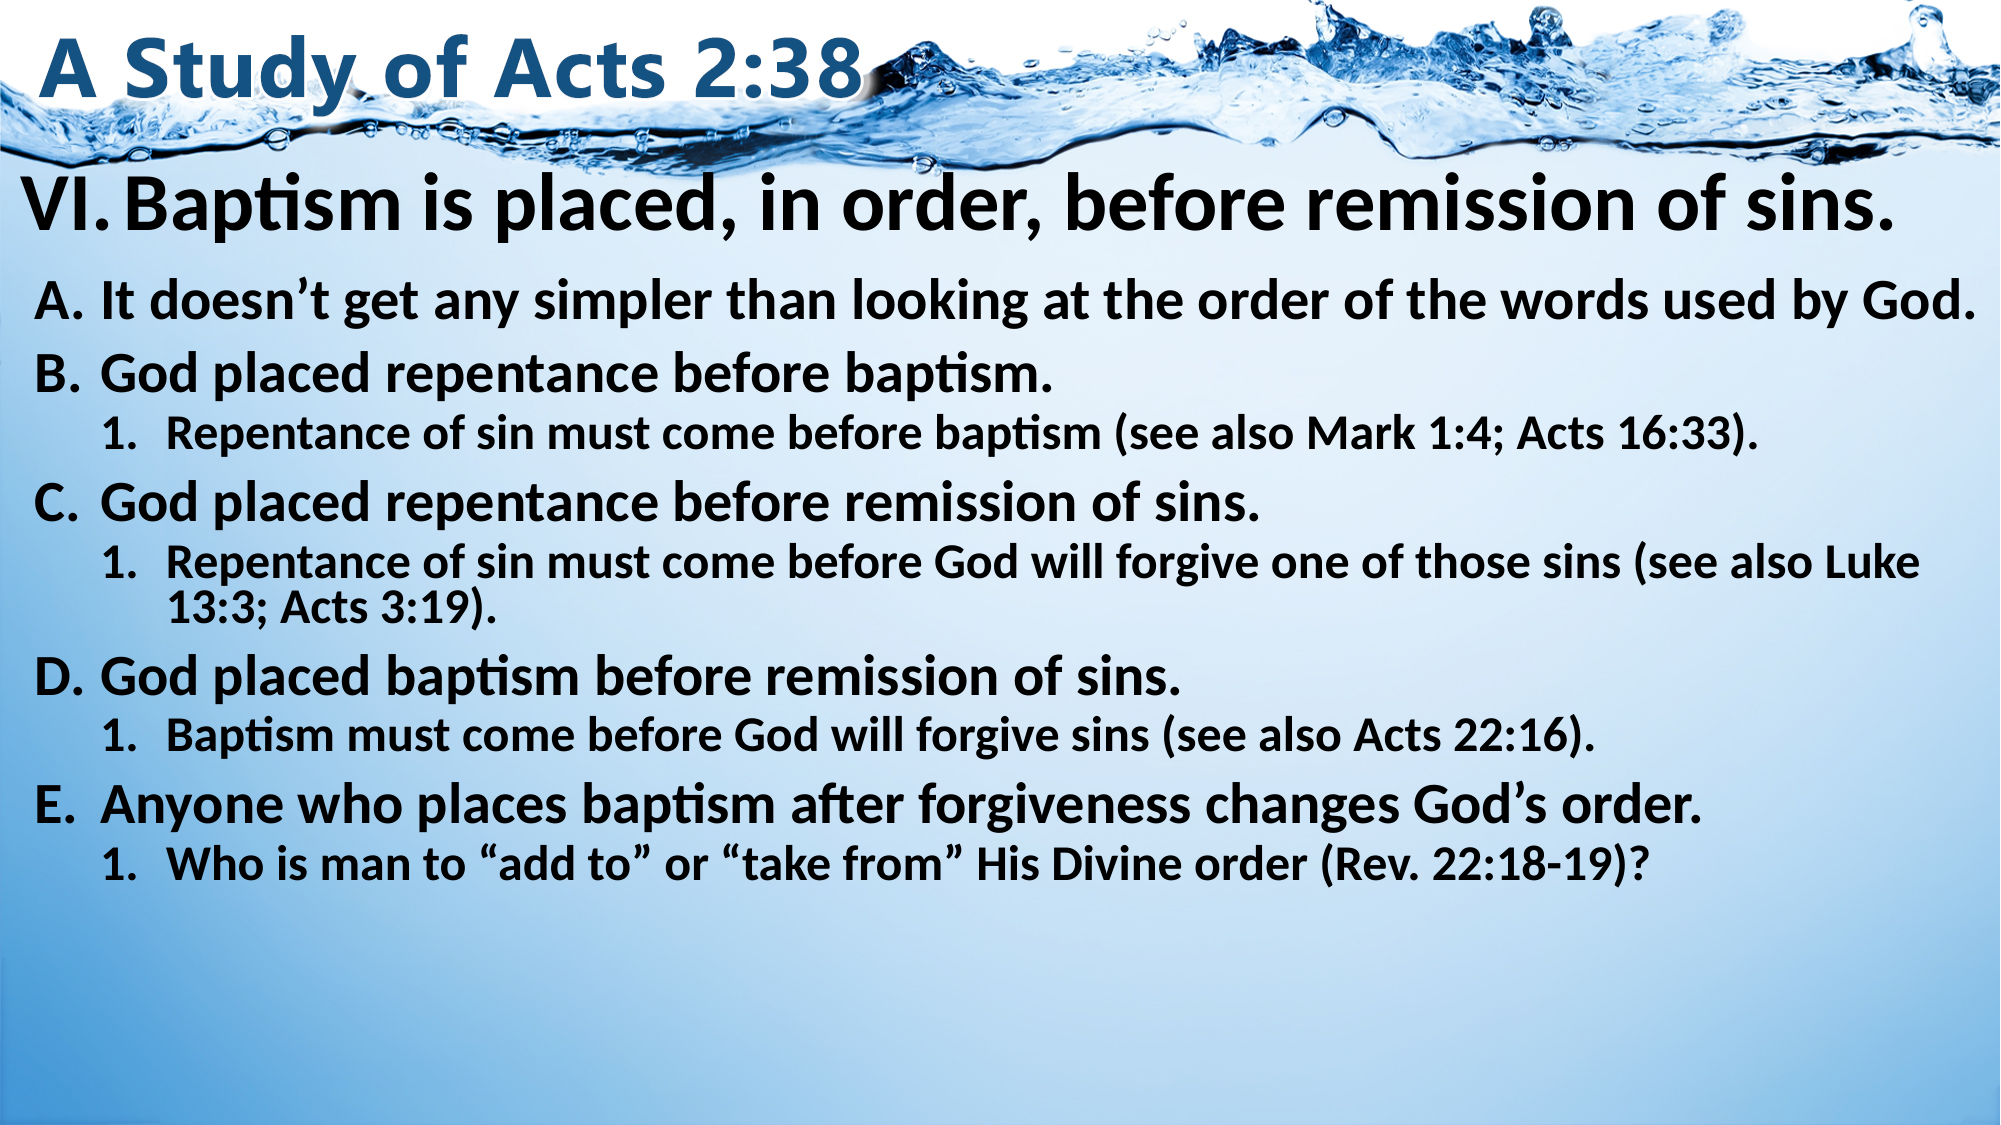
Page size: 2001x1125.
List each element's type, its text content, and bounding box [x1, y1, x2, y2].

title VI. Baptism is placed, in order, before remission of sins. [5, 163, 1980, 270]
picture [0, 0, 2000, 1125]
list It doesn’t get any simpler than looking at the order of the words used by God. God placed repentance before baptism. Repentance of sin must come before baptism (see also Mark 1:4; Acts 16:33). God placed repentance before remission of sins. Repentance of sin must come before God will forgive one of those sins (see also Luke 13:3; Acts 3:19). God placed baptism before remission of sins. Baptism must come before God will forgive sins (see also Acts 22:16). Anyone who places baptism after forgiveness changes God’s order. Who is man to “add to” or “take from” His Divine order (Rev. 22:18-19)? [19, 269, 2000, 1125]
